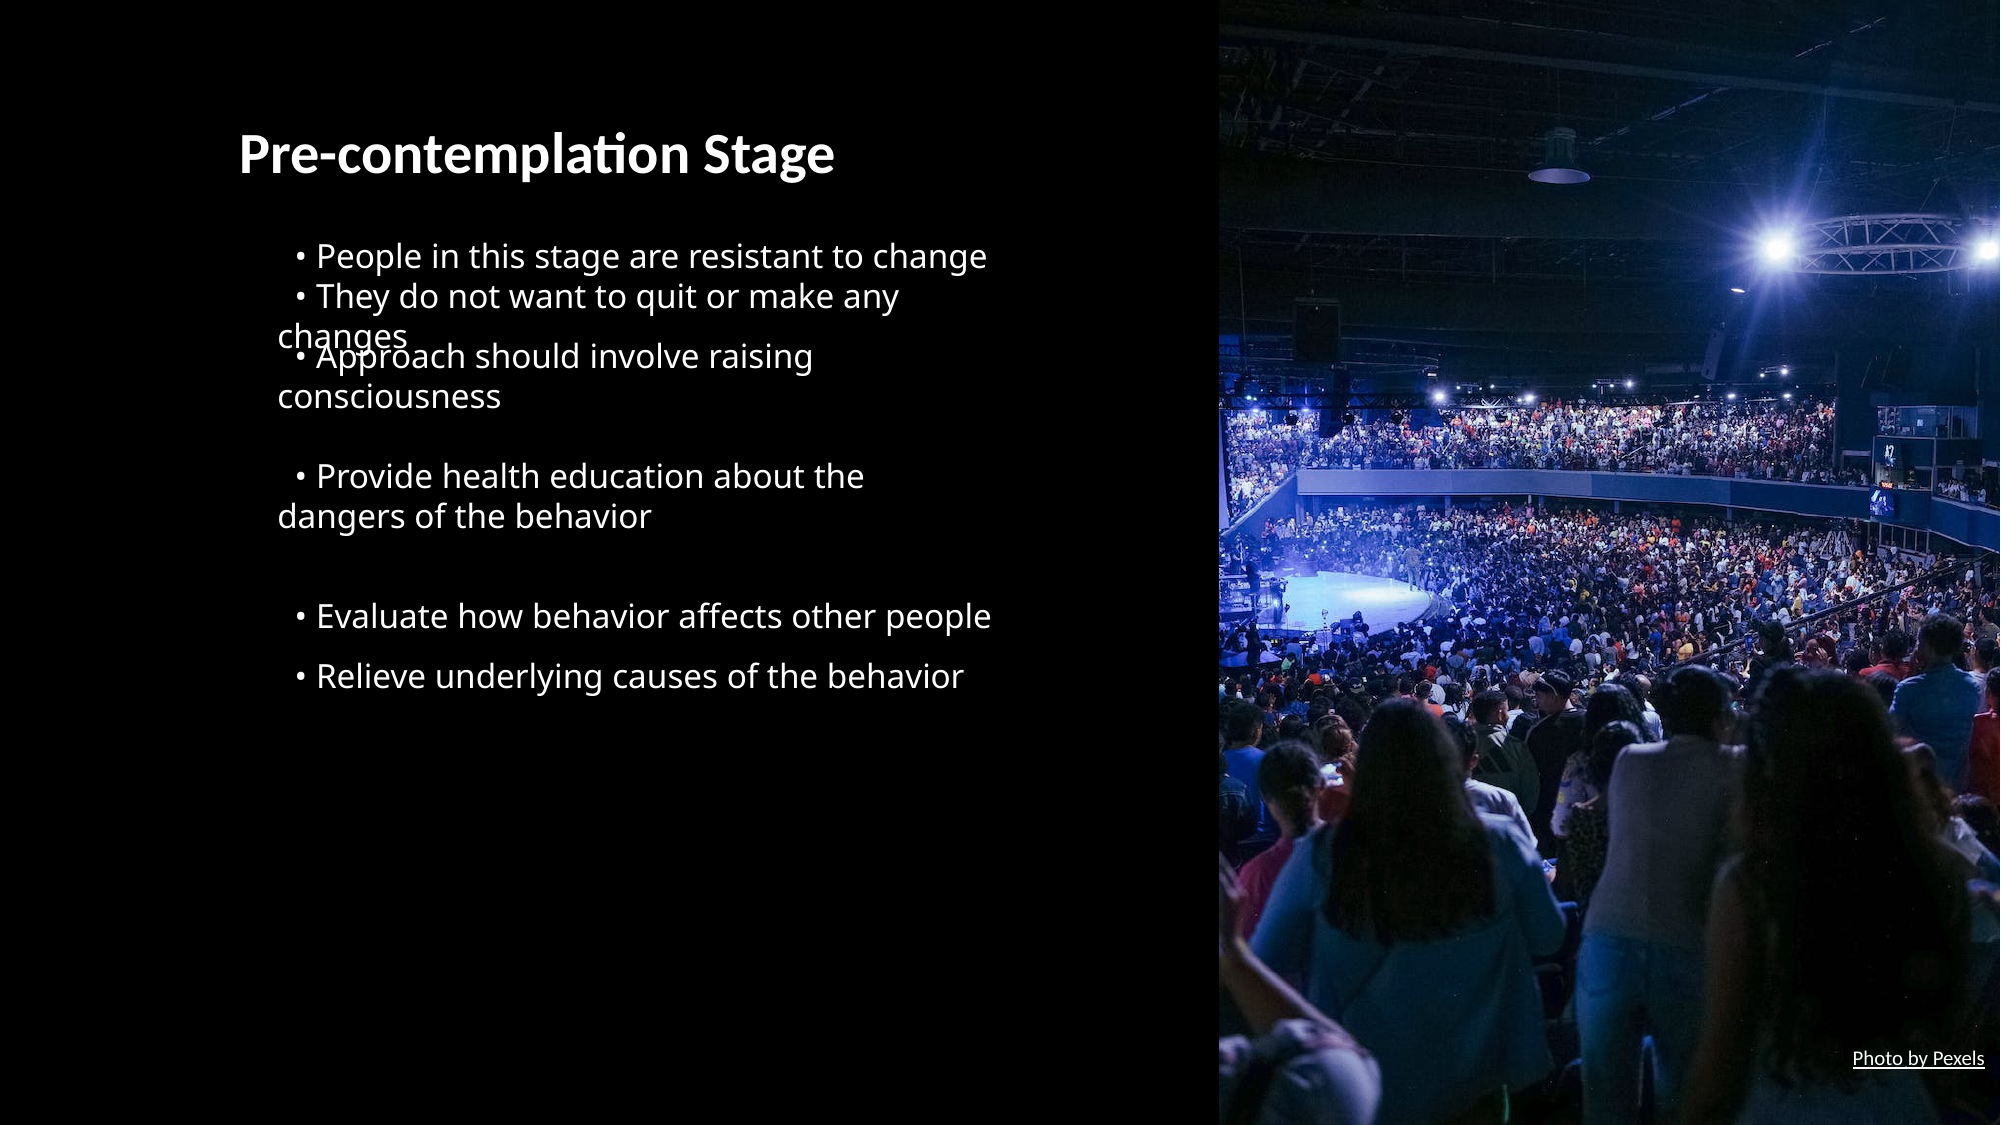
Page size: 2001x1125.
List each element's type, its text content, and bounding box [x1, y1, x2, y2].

text_box • Relieve underlying causes of the behavior [262, 637, 1013, 713]
text_box • Provide health education about the dangers of the behavior [262, 457, 1013, 533]
text_box • Approach should involve raising consciousness [262, 337, 1013, 413]
picture [1219, 0, 2000, 1125]
text_box • People in this stage are resistant to change [262, 217, 1013, 277]
text_box • Evaluate how behavior affects other people [262, 577, 1013, 637]
text_box • They do not want to quit or make any changes [262, 277, 1013, 337]
text_box Pre-contemplation Stage [225, 112, 1219, 188]
